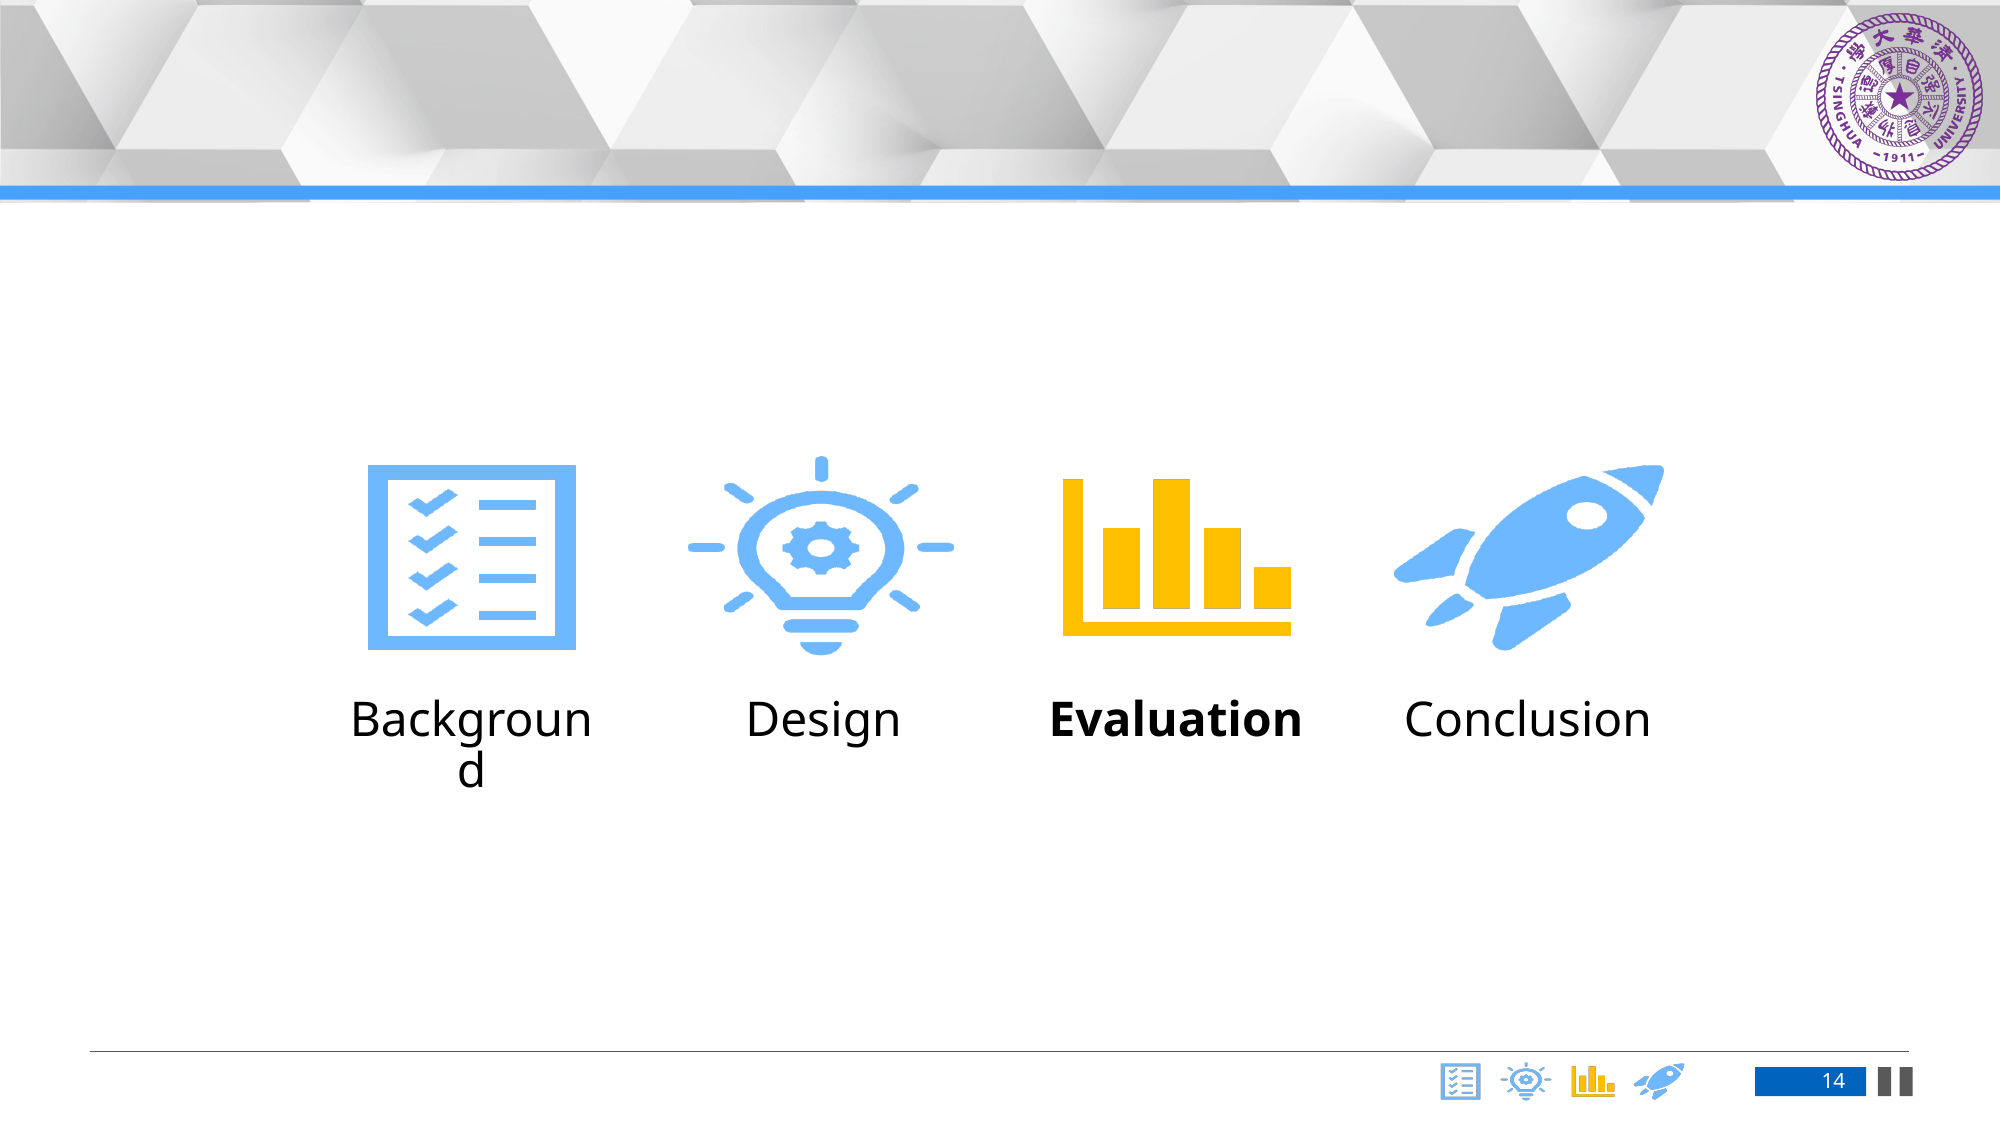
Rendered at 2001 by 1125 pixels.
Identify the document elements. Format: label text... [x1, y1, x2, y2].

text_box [310, 395, 1689, 839]
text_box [1430, 1060, 1689, 1103]
slide_number 14 [1761, 1069, 1861, 1094]
picture [0, 0, 2000, 185]
